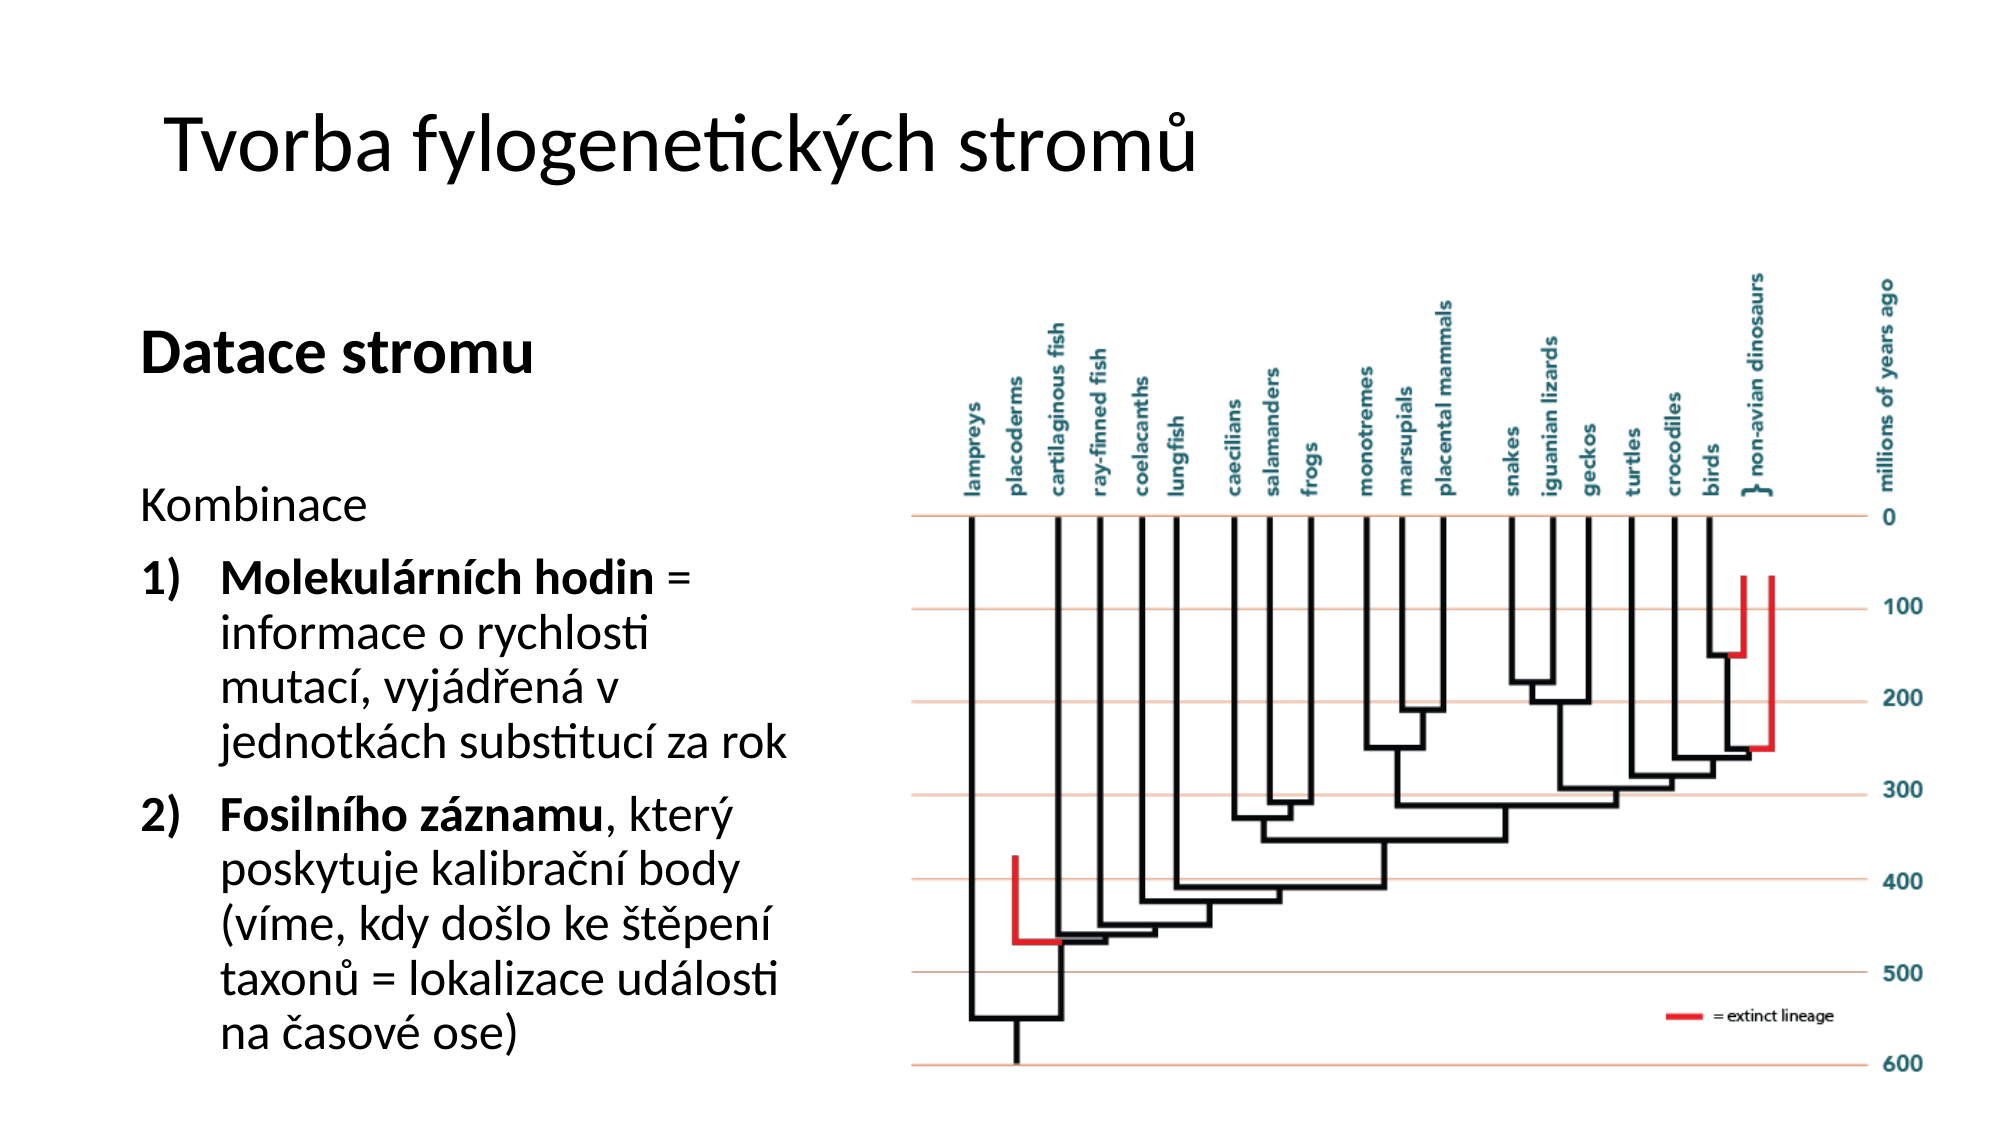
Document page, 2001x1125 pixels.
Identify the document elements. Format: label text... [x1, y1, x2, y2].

text_box Tvorba fylogenetických stromů [149, 81, 1380, 196]
list Datace stromu Kombinace Molekulárních hodin = informace o rychlosti mutací, vyjádřená v jednotkách substitucí za rok Fosilního záznamu, který poskytuje kalibrační body (víme, kdy došlo ke štěpení taxonů = lokalizace události na časové ose) [125, 309, 807, 1093]
picture [850, 213, 1986, 1093]
